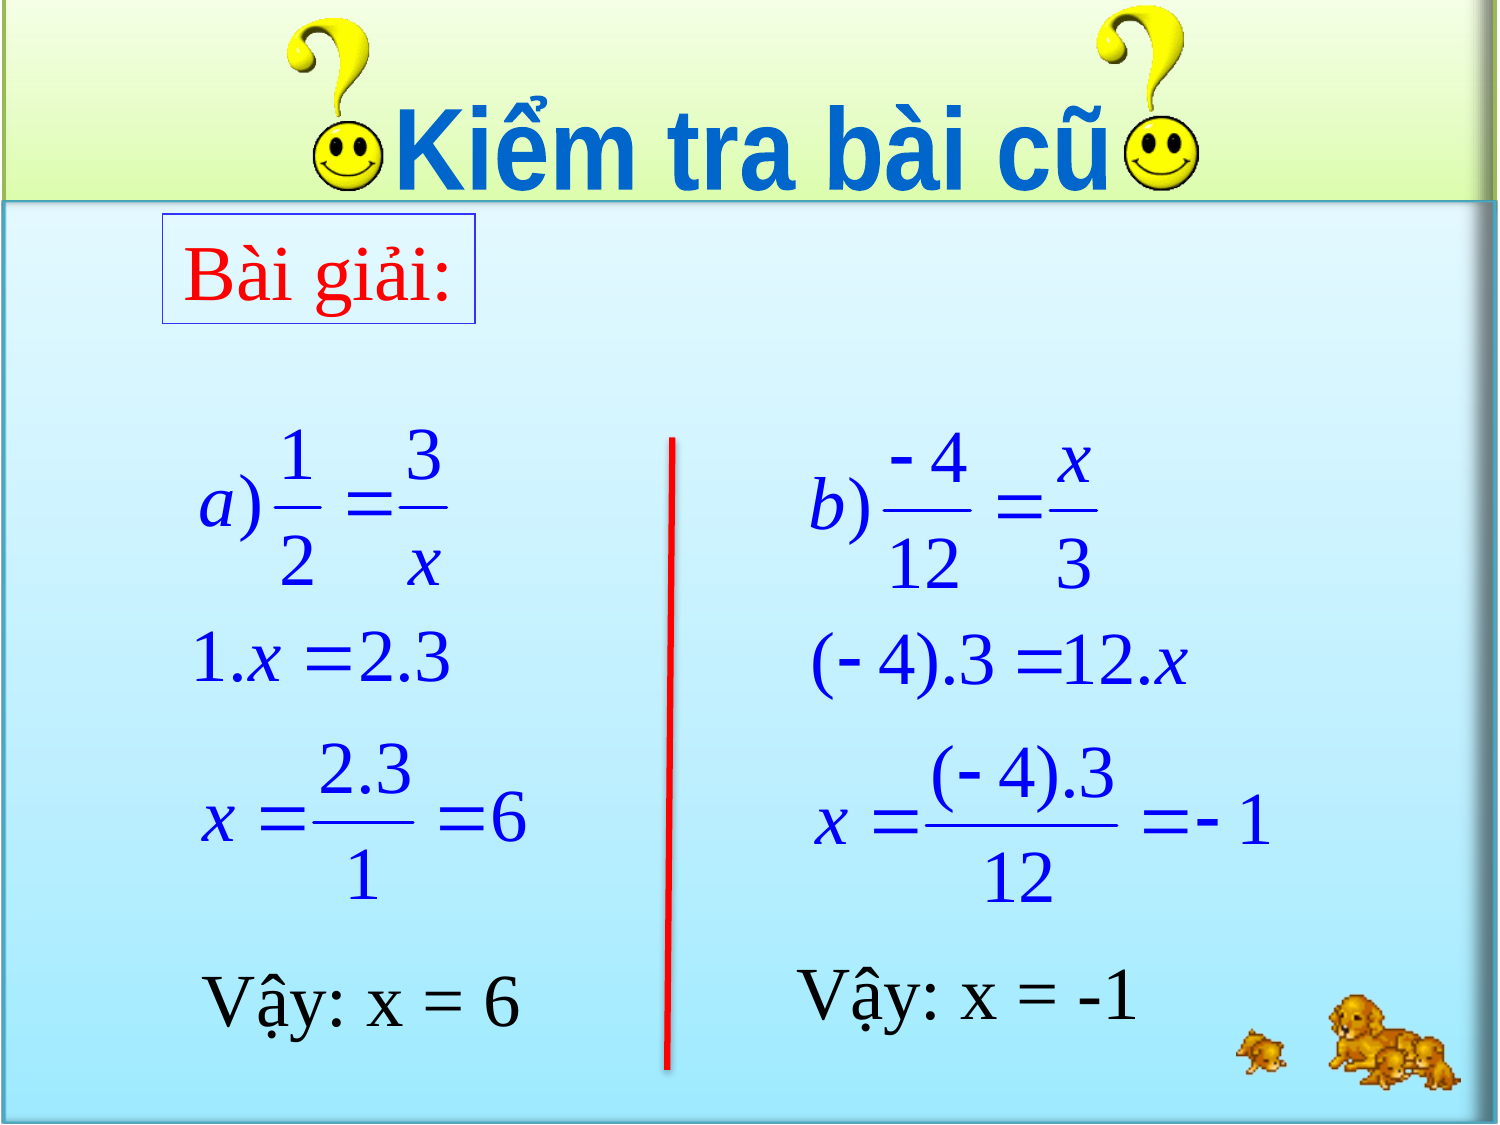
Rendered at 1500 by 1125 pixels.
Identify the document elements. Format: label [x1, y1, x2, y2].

text_box [799, 409, 1282, 916]
picture [0, 0, 1500, 1125]
text_box [187, 405, 538, 913]
text_box [666, 437, 673, 1071]
